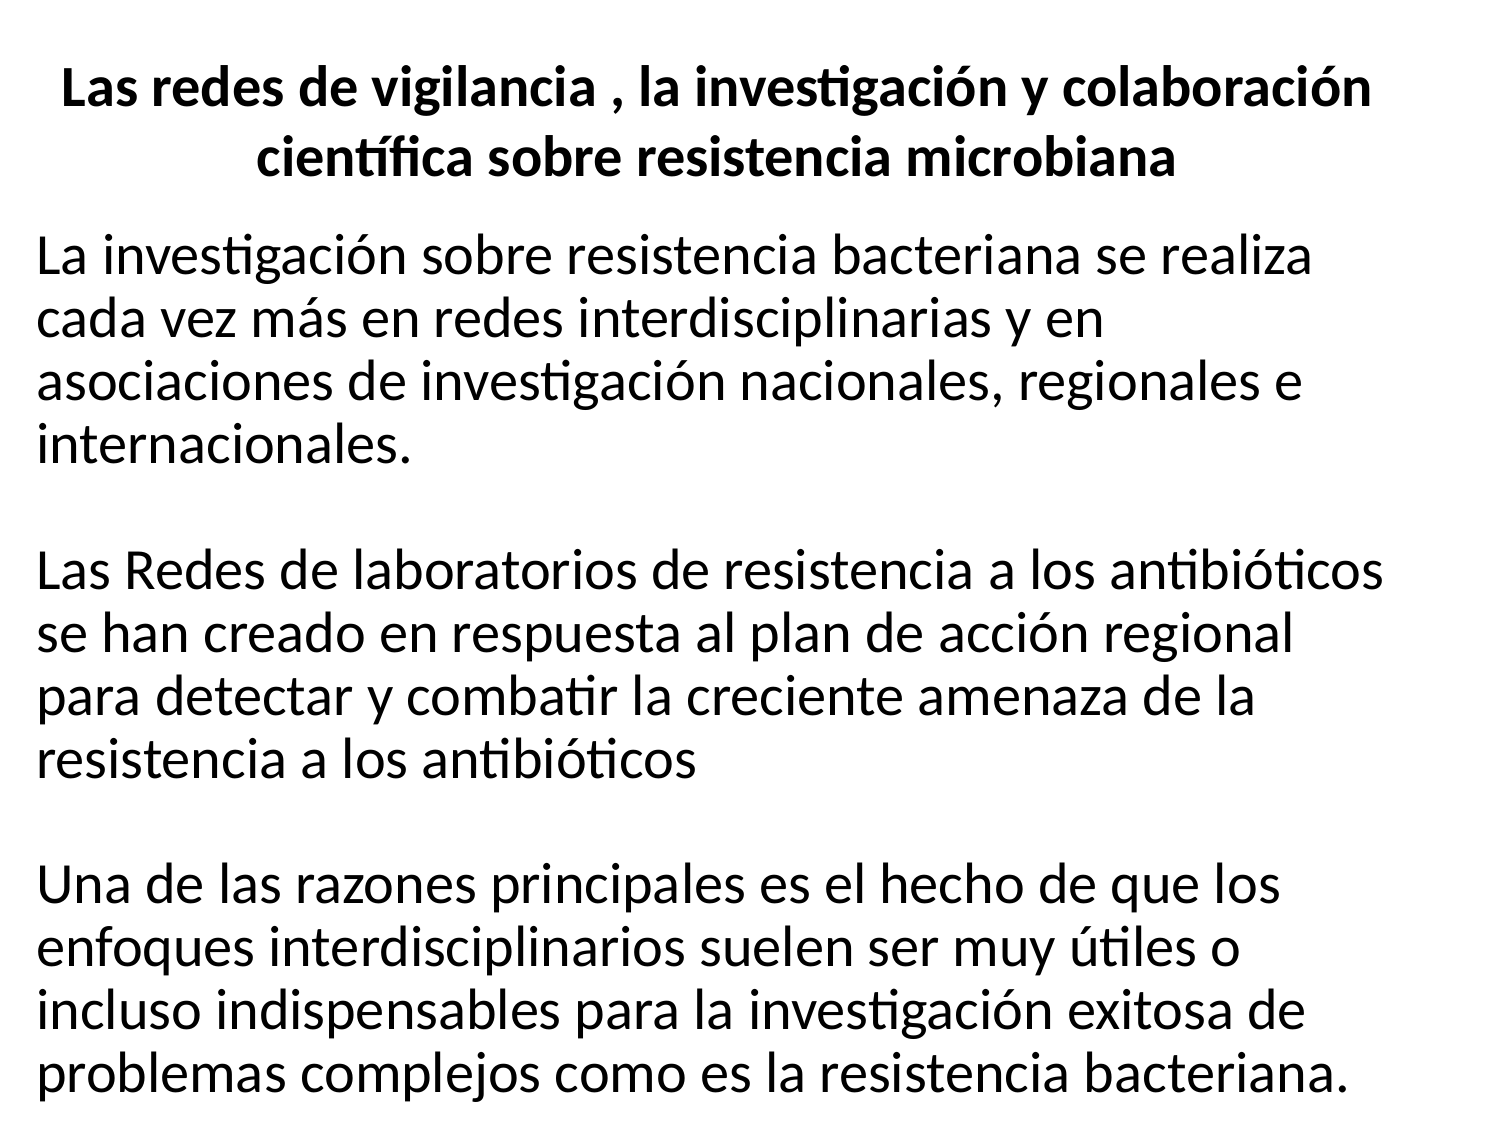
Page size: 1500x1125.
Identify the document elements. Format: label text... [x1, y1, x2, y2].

title La investigación sobre resistencia bacteriana se realiza cada vez más en redes interdisciplinarias y en asociaciones de investigación nacionales, regionales e internacionales. Las Redes de laboratorios de resistencia a los antibióticos se han creado en respuesta al plan de acción regional para detectar y combatir la creciente amenaza de la resistencia a los antibióticos Una de las razones principales es el hecho de que los enfoques interdisciplinarios suelen ser muy útiles o incluso indispensables para la investigación exitosa de problemas complejos como es la resistencia bacteriana. [21, 196, 1414, 1125]
text_box Las redes de vigilancia , la investigación y colaboración científica sobre resistencia microbiana [21, 40, 1414, 196]
